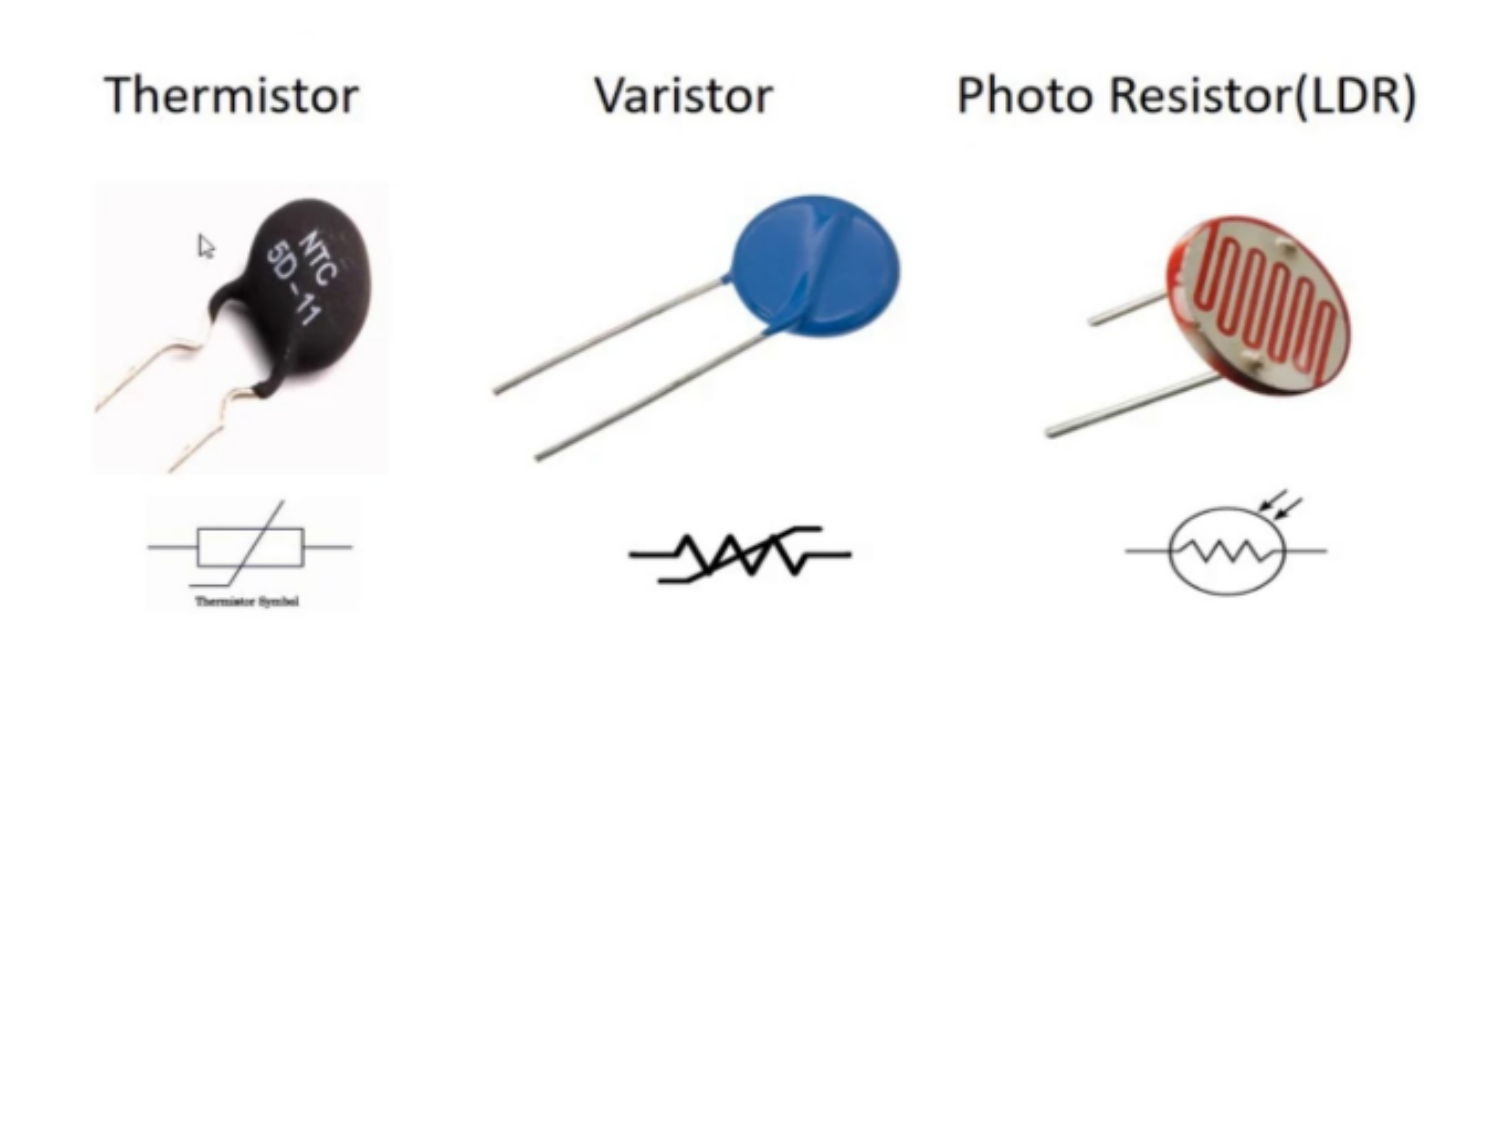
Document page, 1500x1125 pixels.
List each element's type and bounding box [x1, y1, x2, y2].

picture [76, 30, 1424, 622]
